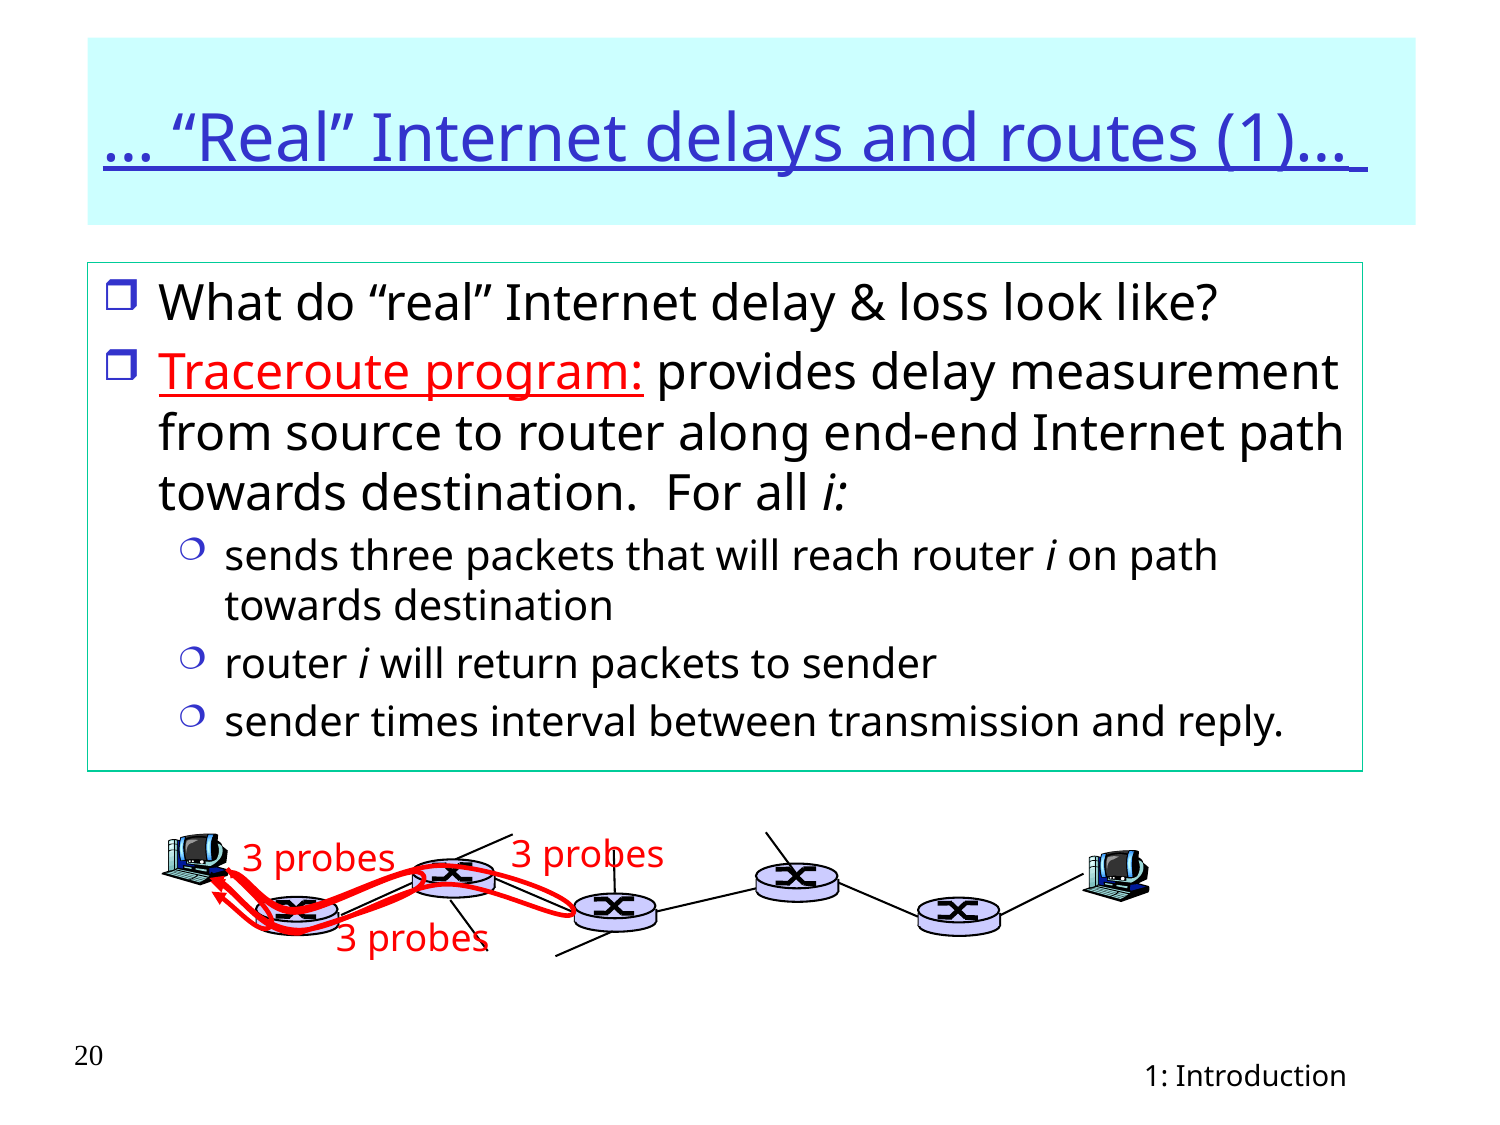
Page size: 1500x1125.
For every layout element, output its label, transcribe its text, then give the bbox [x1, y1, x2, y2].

text_box [231, 872, 262, 909]
text_box [339, 871, 406, 920]
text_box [411, 859, 495, 898]
footer 1: Introduction [887, 1049, 1363, 1125]
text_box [755, 863, 839, 902]
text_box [161, 832, 230, 886]
text_box [212, 893, 250, 922]
text_box [499, 883, 568, 916]
text_box [377, 894, 406, 906]
list What do “real” Internet delay & loss look like? Traceroute program: provides delay measurement from source to router along end-end Internet path towards destination. For all i: sends three packets that will reach router i on path towards destination router i will return packets to sender sender times interval between transmission and reply. [87, 262, 1363, 772]
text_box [573, 893, 657, 932]
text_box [255, 896, 339, 936]
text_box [1082, 849, 1151, 903]
title … “Real” Internet delays and routes (1)… [87, 37, 1416, 226]
slide_number 20 [45, 1028, 119, 1094]
text_box 3 probes [227, 826, 411, 887]
text_box 3 probes [321, 906, 505, 967]
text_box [917, 897, 1001, 937]
text_box 3 probes [496, 822, 680, 883]
